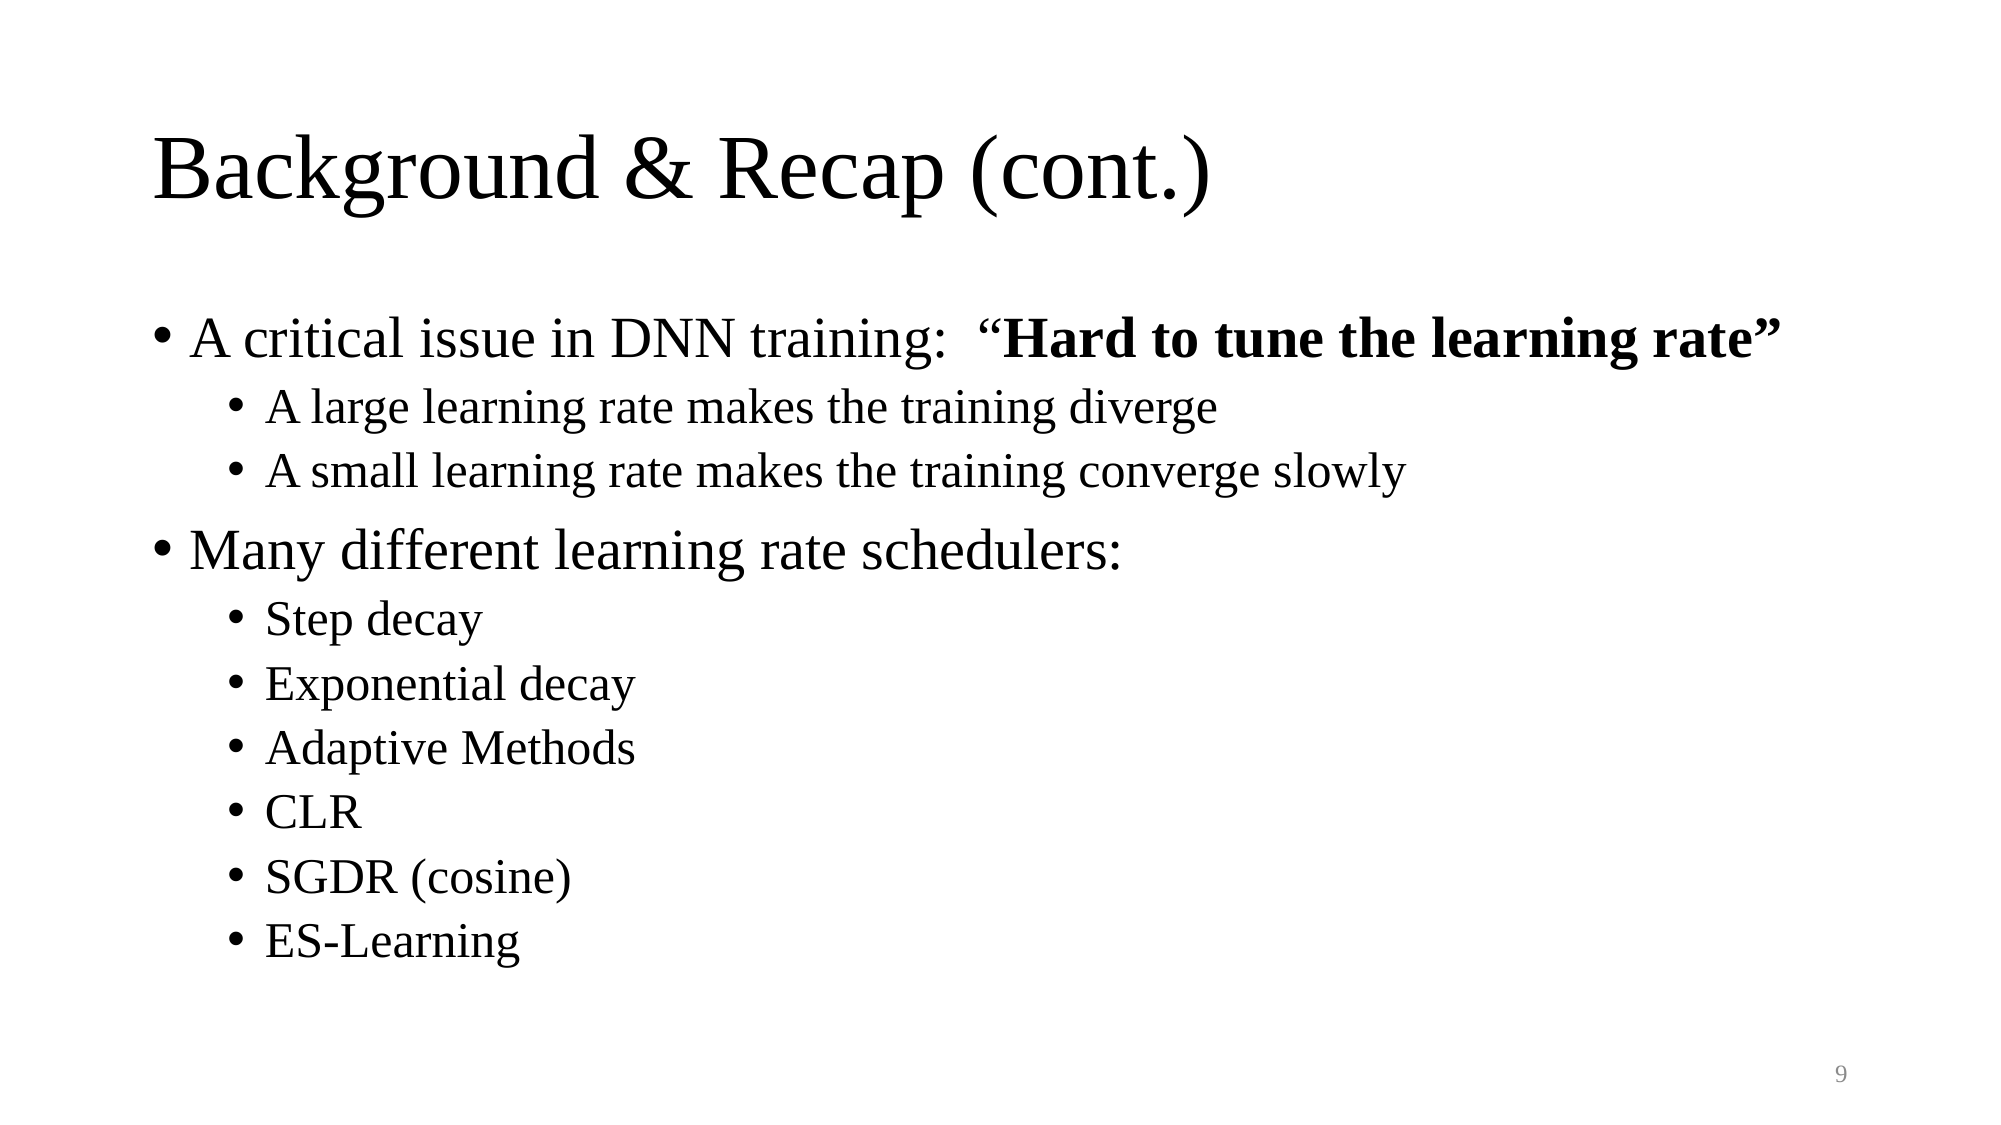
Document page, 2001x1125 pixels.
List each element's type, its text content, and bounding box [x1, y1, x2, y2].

list A critical issue in DNN training: “Hard to tune the learning rate” A large learning rate makes the training diverge A small learning rate makes the training converge slowly Many different learning rate schedulers: Step decay Exponential decay Adaptive Methods CLR SGDR (cosine) ES-Learning [137, 299, 1974, 1014]
title Background & Recap (cont.) [137, 59, 1863, 278]
slide_number 9 [1412, 1042, 1863, 1103]
